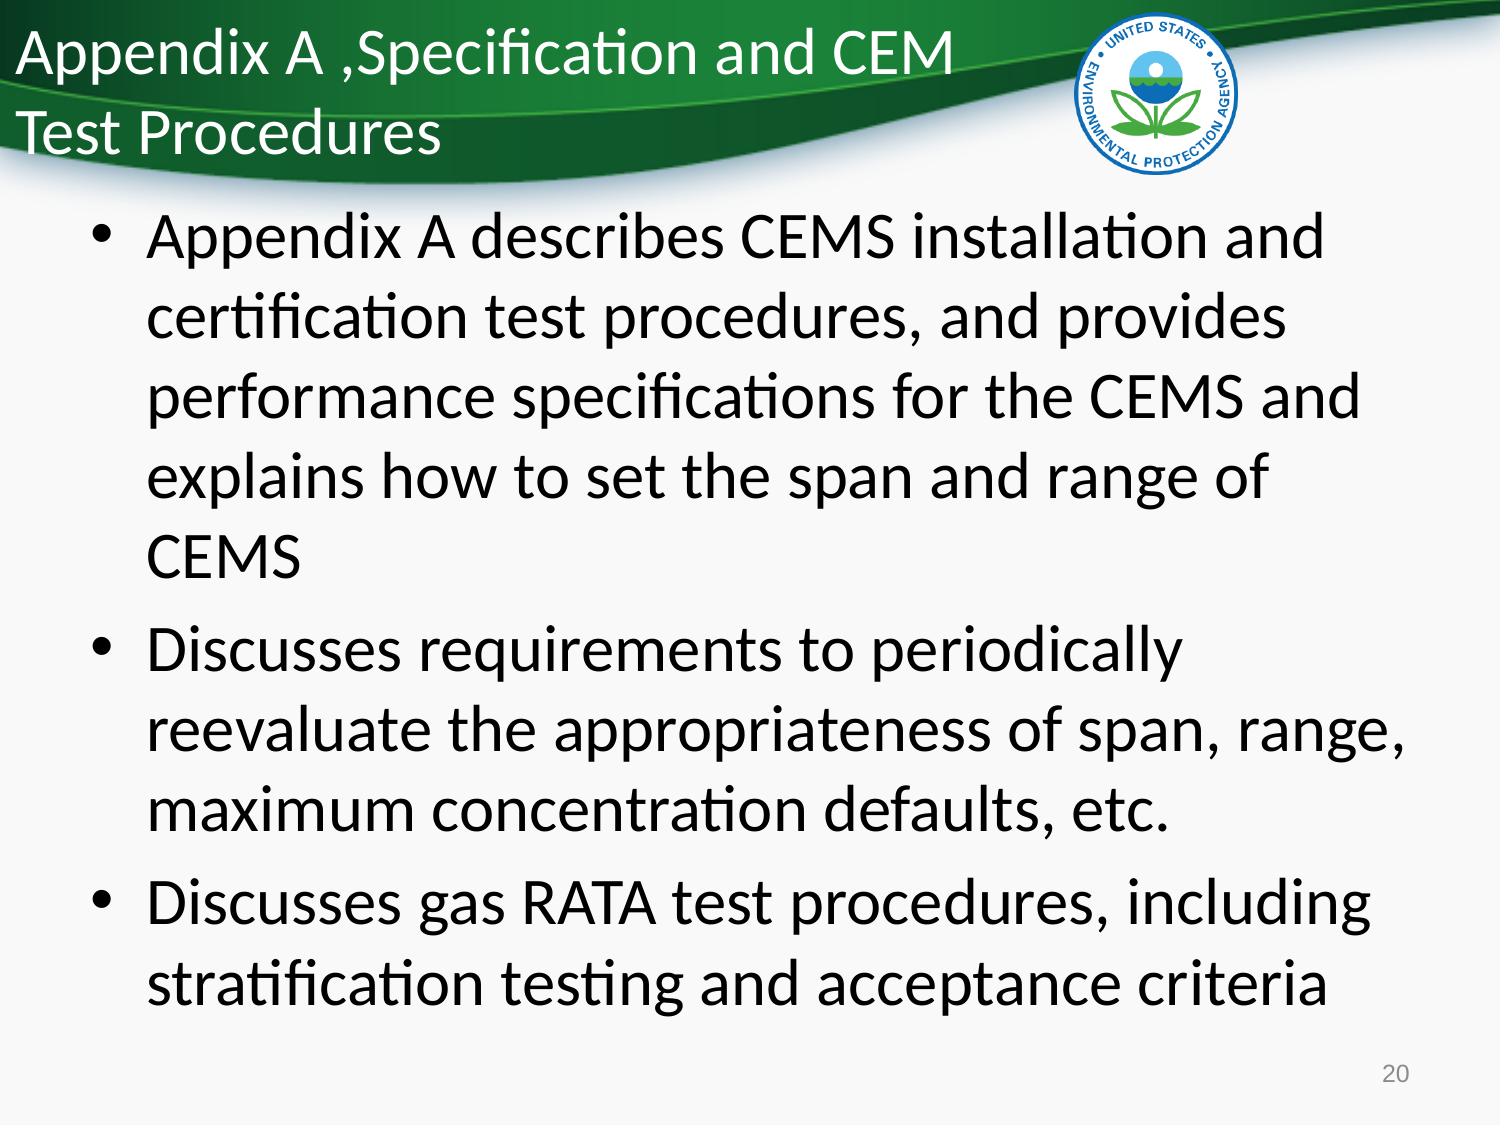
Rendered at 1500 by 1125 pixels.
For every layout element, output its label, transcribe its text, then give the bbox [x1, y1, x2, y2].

list Appendix A describes CEMS installation and certification test procedures, and provides performance specifications for the CEMS and explains how to set the span and range of CEMS Discusses requirements to periodically reevaluate the appropriateness of span, range, maximum concentration defaults, etc. Discusses gas RATA test procedures, including stratification testing and acceptance criteria [74, 184, 1426, 1029]
picture [0, 0, 1500, 1125]
slide_number 20 [1074, 1042, 1425, 1103]
title Appendix A ,Specification and CEM Test Procedures [0, 0, 1076, 151]
